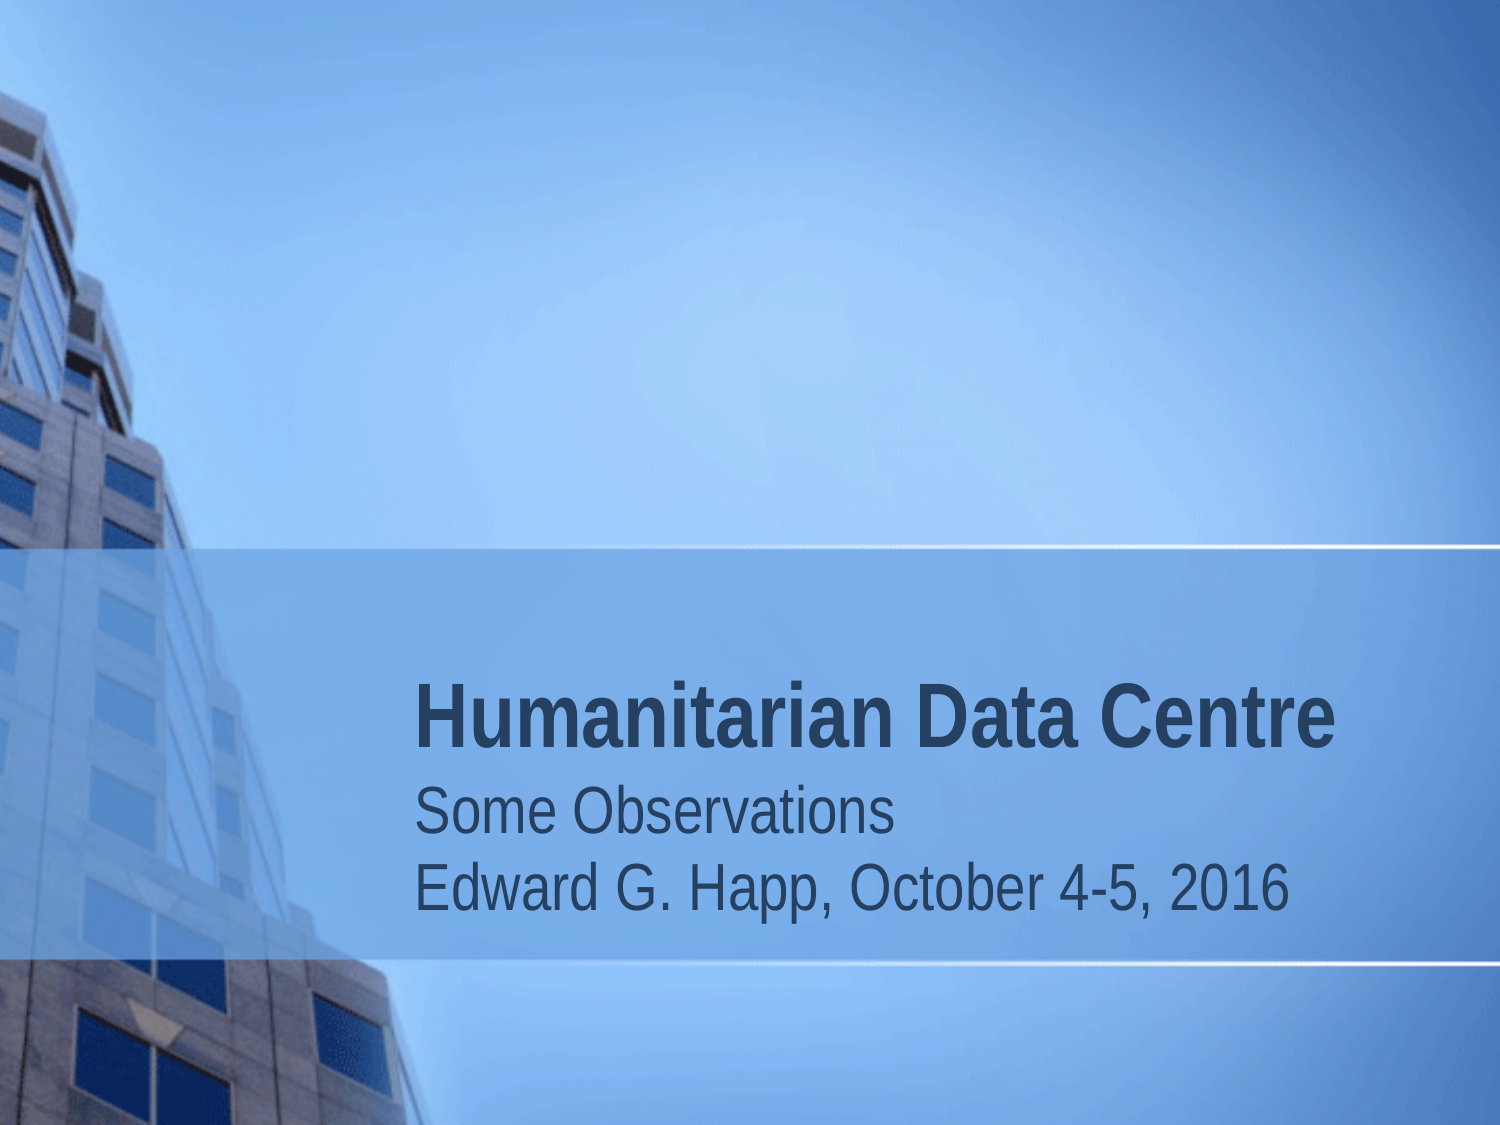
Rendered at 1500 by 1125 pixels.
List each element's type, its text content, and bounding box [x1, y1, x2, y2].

title Humanitarian Data Centre [399, 549, 1438, 774]
picture [0, 0, 1500, 1125]
subtitle Some Observations Edward G. Happ, October 4-5, 2016 [399, 774, 1438, 950]
